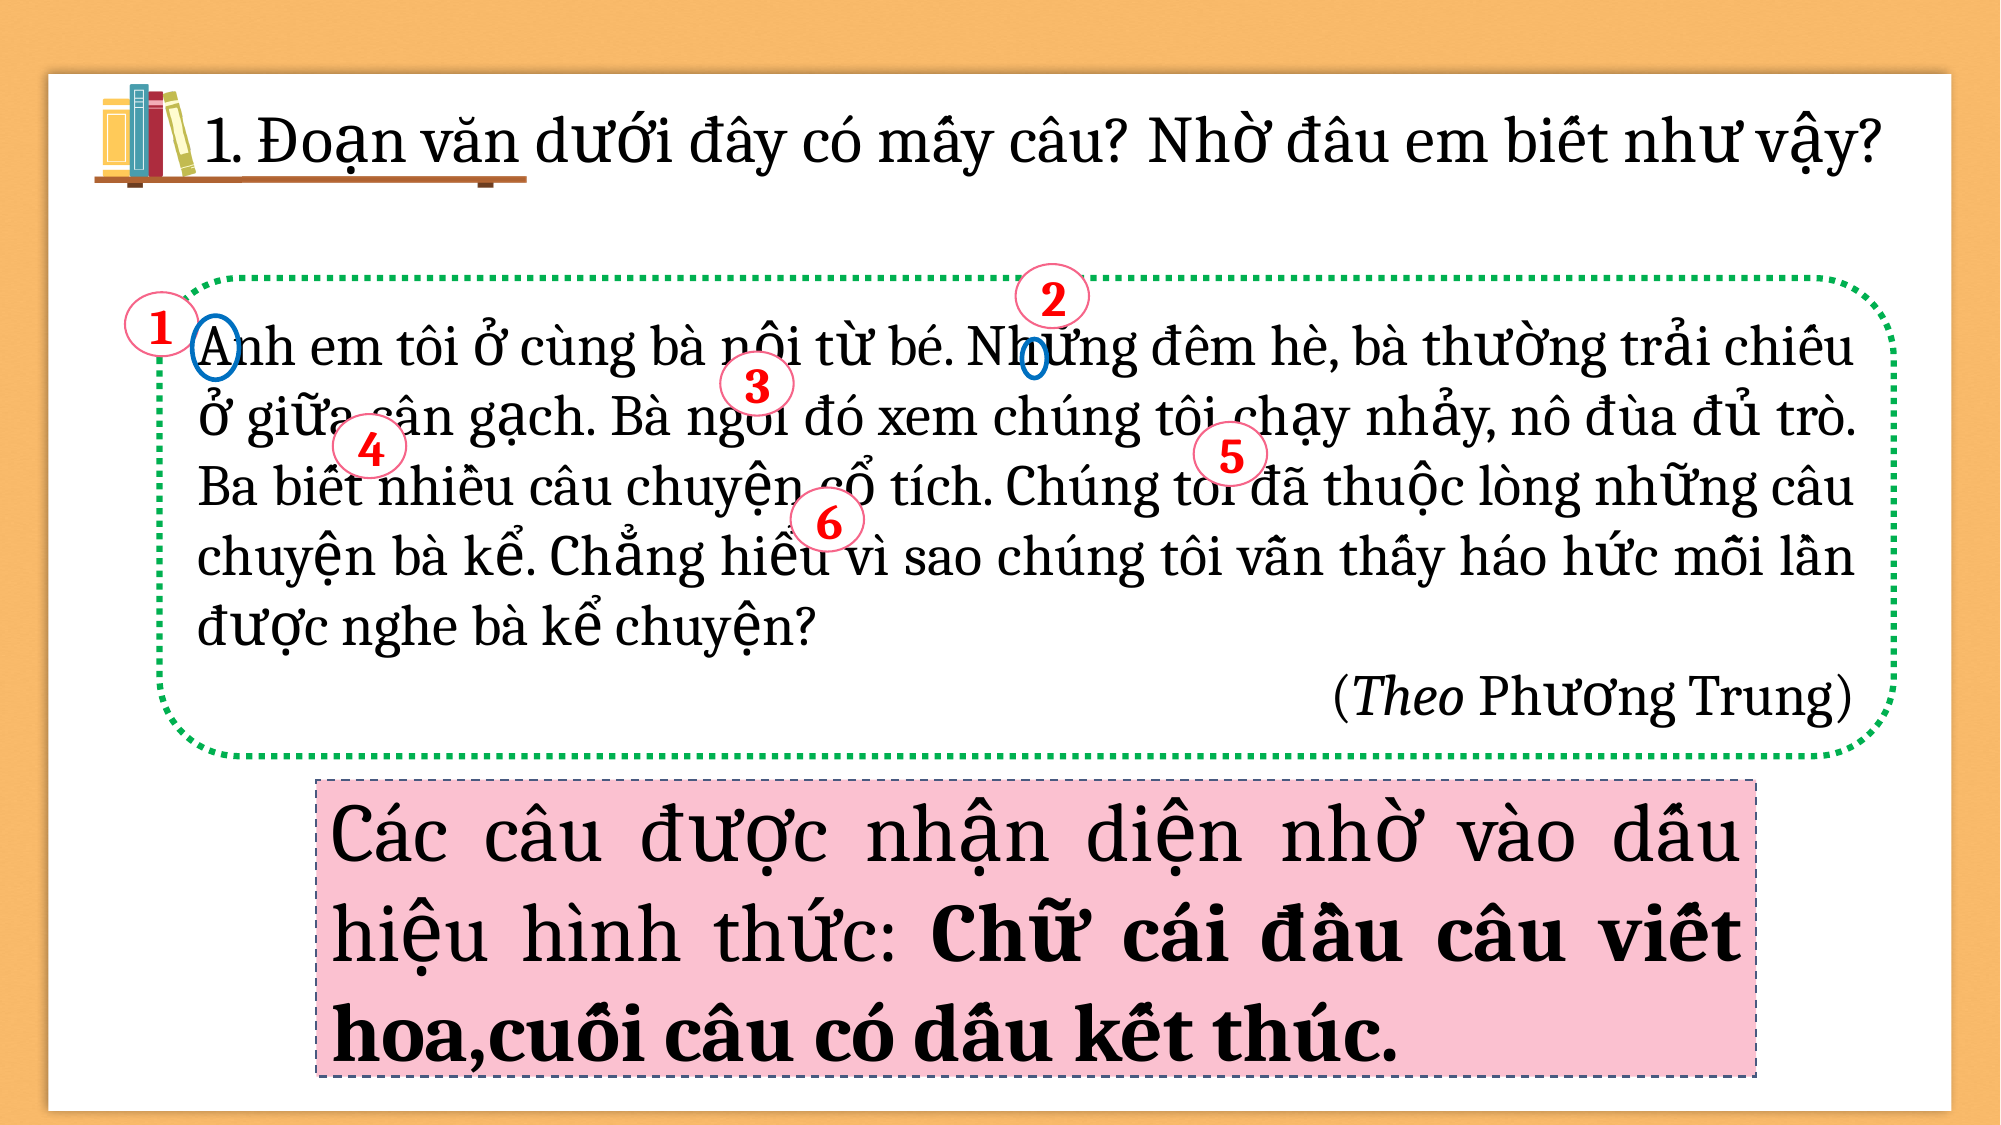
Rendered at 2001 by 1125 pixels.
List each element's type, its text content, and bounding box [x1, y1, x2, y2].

text_box [191, 314, 241, 381]
text_box [1020, 337, 1048, 380]
text_box Anh em tôi ở cùng bà nội từ bé. Những đêm hè, bà thường trải chiếu ở giữa sân gạch. Bà ngồi đó xem chúng tôi chạy nhảy, nô đùa đủ trò. Ba biết nhiều câu chuyện cổ tích. Chúng tôi đã thuộc lòng những câu chuyện bà kể. Chẳng hiểu vì sao chúng tôi vẫn thấy háo hức mỗi lần được nghe bà kể chuyện? (Theo Phương Trung) [158, 277, 1895, 758]
text_box 2 [1014, 263, 1091, 330]
text_box 3 [719, 350, 795, 417]
text_box 1 [123, 291, 200, 358]
text_box 6 [789, 486, 866, 553]
text_box 5 [1192, 420, 1269, 487]
picture [0, 0, 2001, 1125]
text_box [47, 73, 1952, 1112]
text_box 1. Đoạn văn dưới đây có mấy câu? Nhờ đâu em biết như vậy? [536, 88, 1968, 184]
text_box Các câu được nhận diện nhờ vào dấu hiệu hình thức: Chữ cái đầu câu viết hoa,cuối câu có dấu kết thúc. [315, 779, 1757, 1078]
text_box 4 [331, 413, 408, 480]
